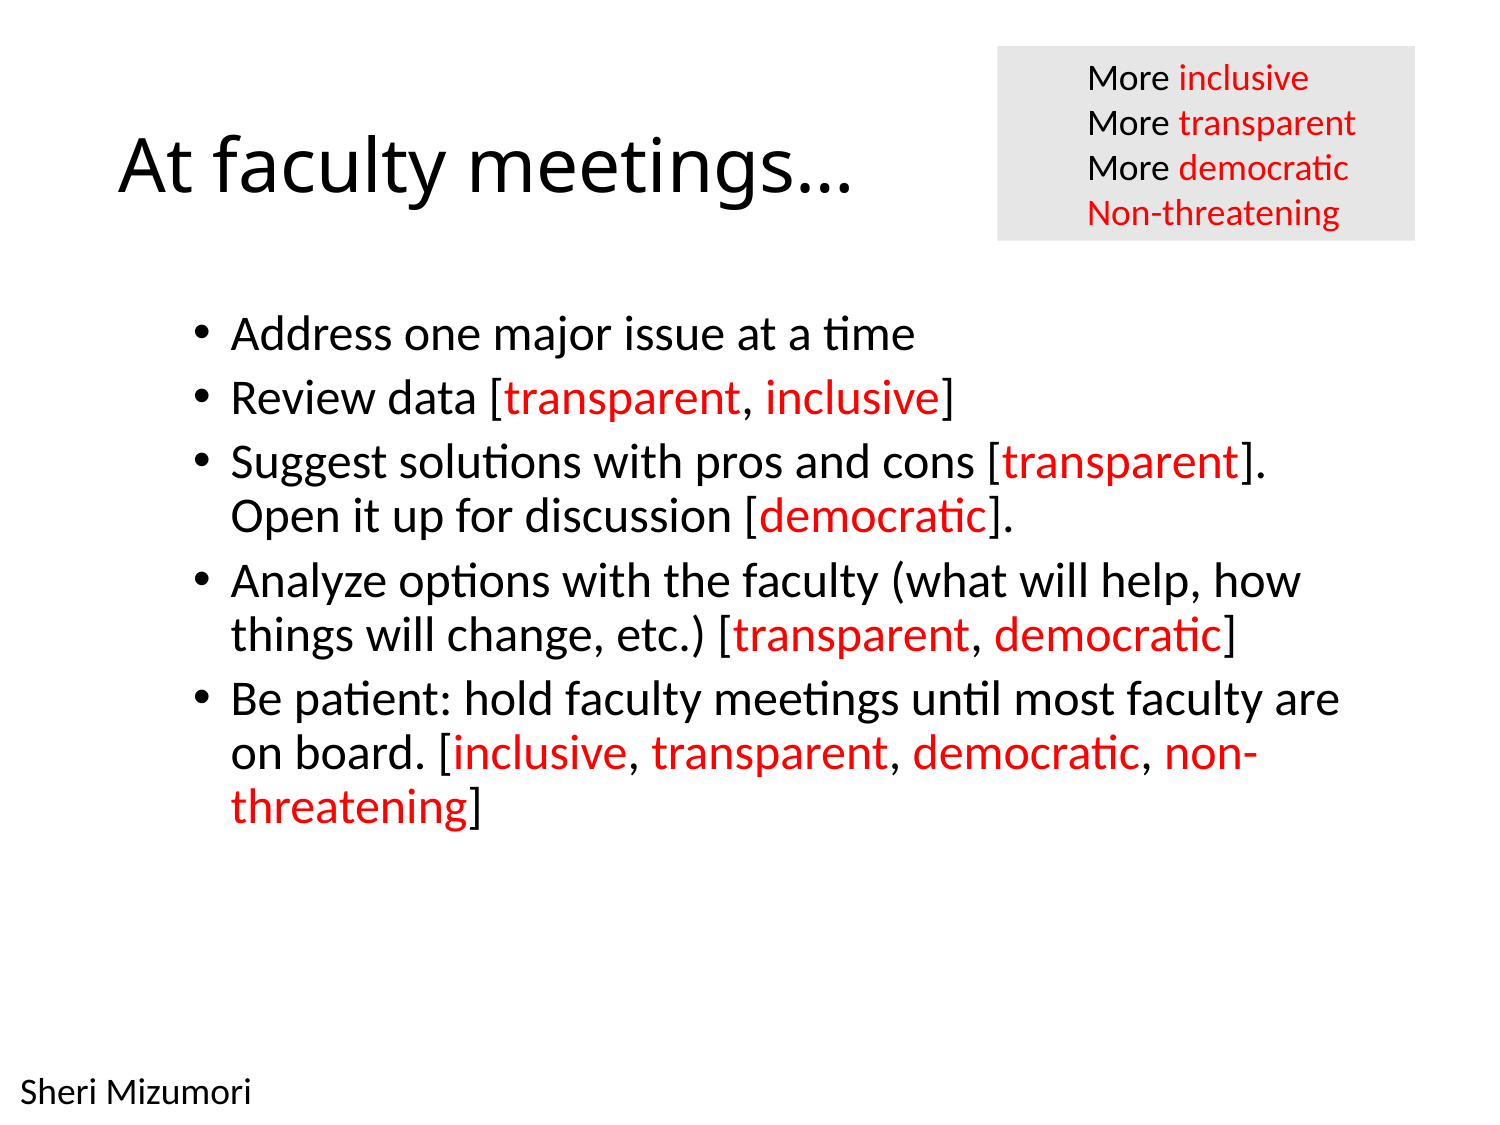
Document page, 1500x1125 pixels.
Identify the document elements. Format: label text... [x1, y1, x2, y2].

title At faculty meetings… [103, 59, 1397, 278]
list Address one major issue at a time Review data [transparent, inclusive] Suggest solutions with pros and cons [transparent]. Open it up for discussion [democratic]. Analyze options with the faculty (what will help, how things will change, etc.) [transparent, democratic] Be patient: hold faculty meetings until most faculty are on board. [inclusive, transparent, democratic, non-threatening] [103, 299, 1397, 1014]
text_box Sheri Mizumori [5, 1059, 331, 1119]
text_box More inclusive More transparent More democratic Non-threatening [997, 46, 1415, 241]
